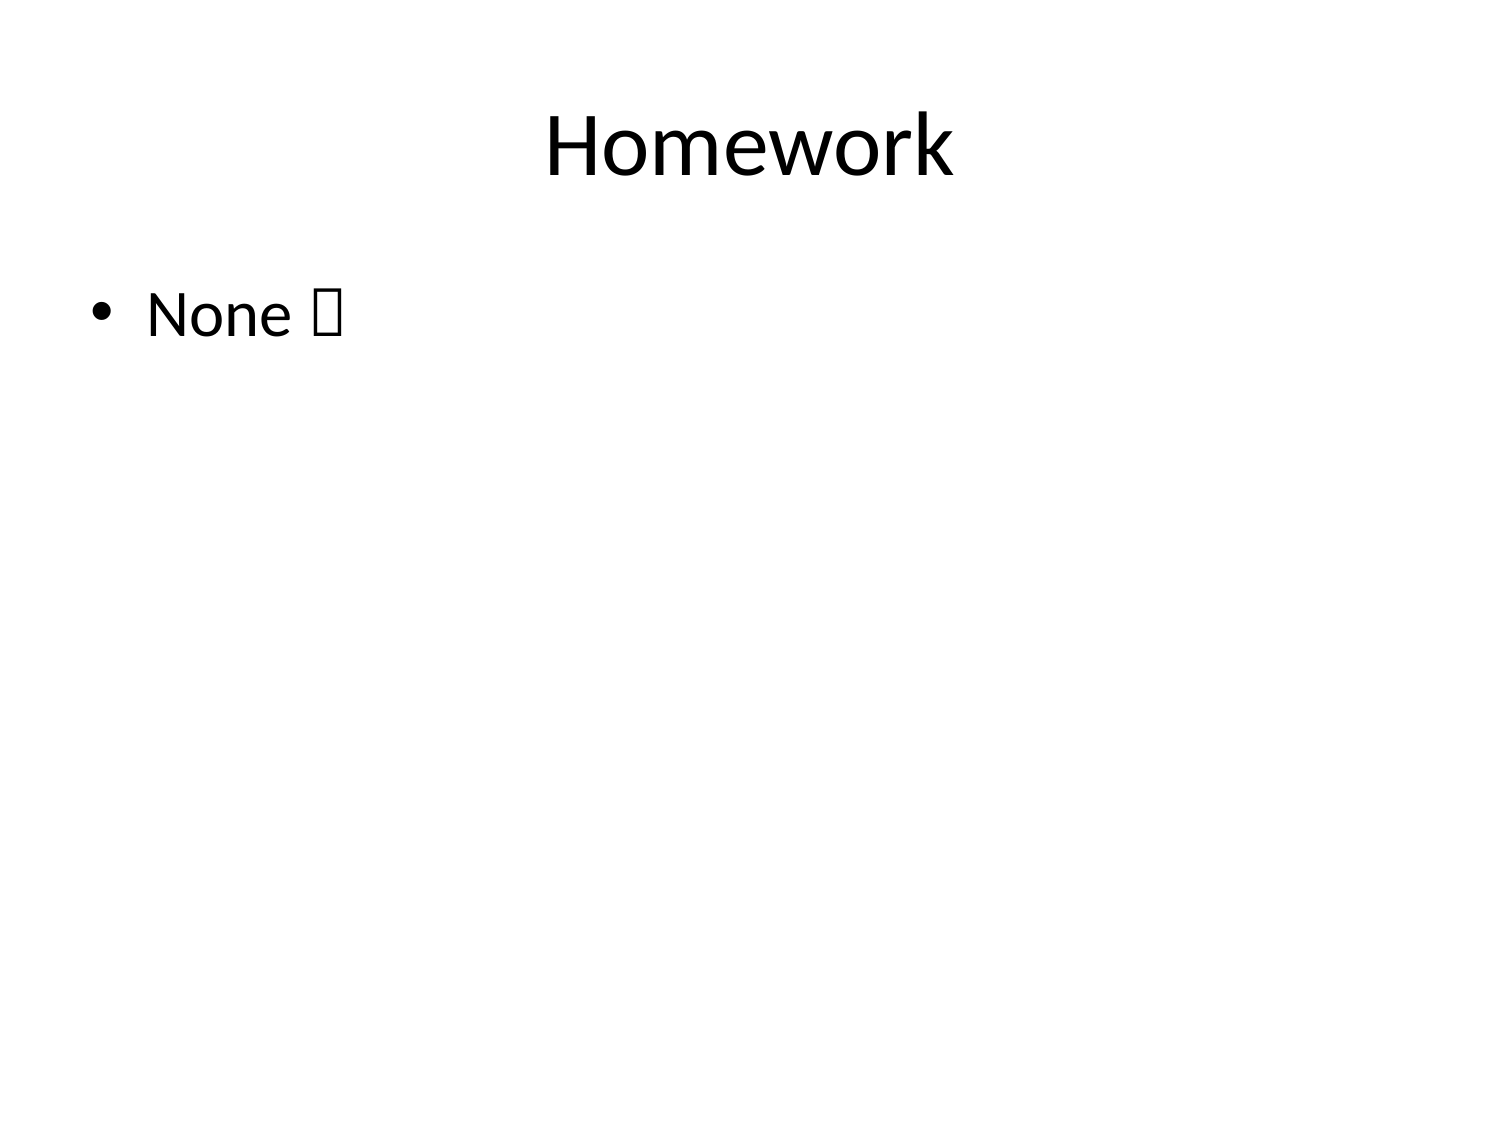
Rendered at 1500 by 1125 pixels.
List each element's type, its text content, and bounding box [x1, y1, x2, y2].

list None  [75, 262, 1425, 1005]
title Homework [75, 45, 1425, 233]
